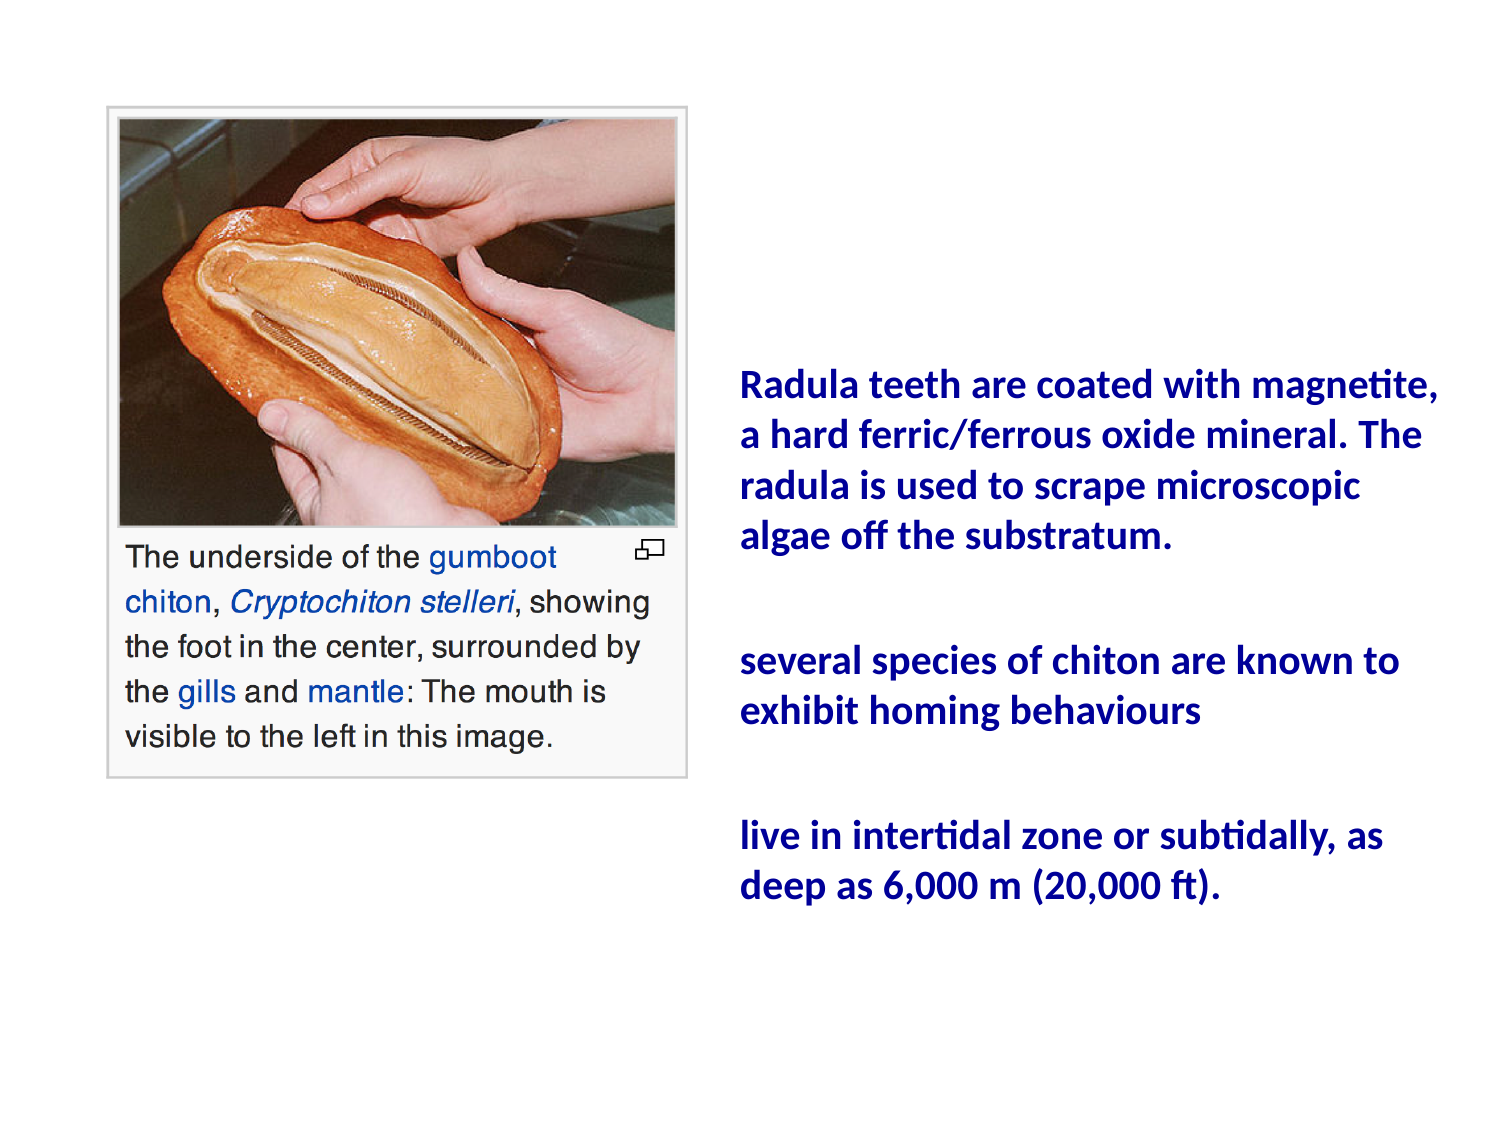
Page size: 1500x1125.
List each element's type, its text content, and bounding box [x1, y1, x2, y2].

picture [99, 99, 697, 789]
text_box Radula teeth are coated with magnetite, a hard ferric/ferrous oxide mineral. The radula is used to scrape microscopic algae off the substratum. several species of chiton are known to exhibit homing behaviours live in intertidal zone or subtidally, as deep as 6,000 m (20,000 ft). [724, 349, 1463, 915]
